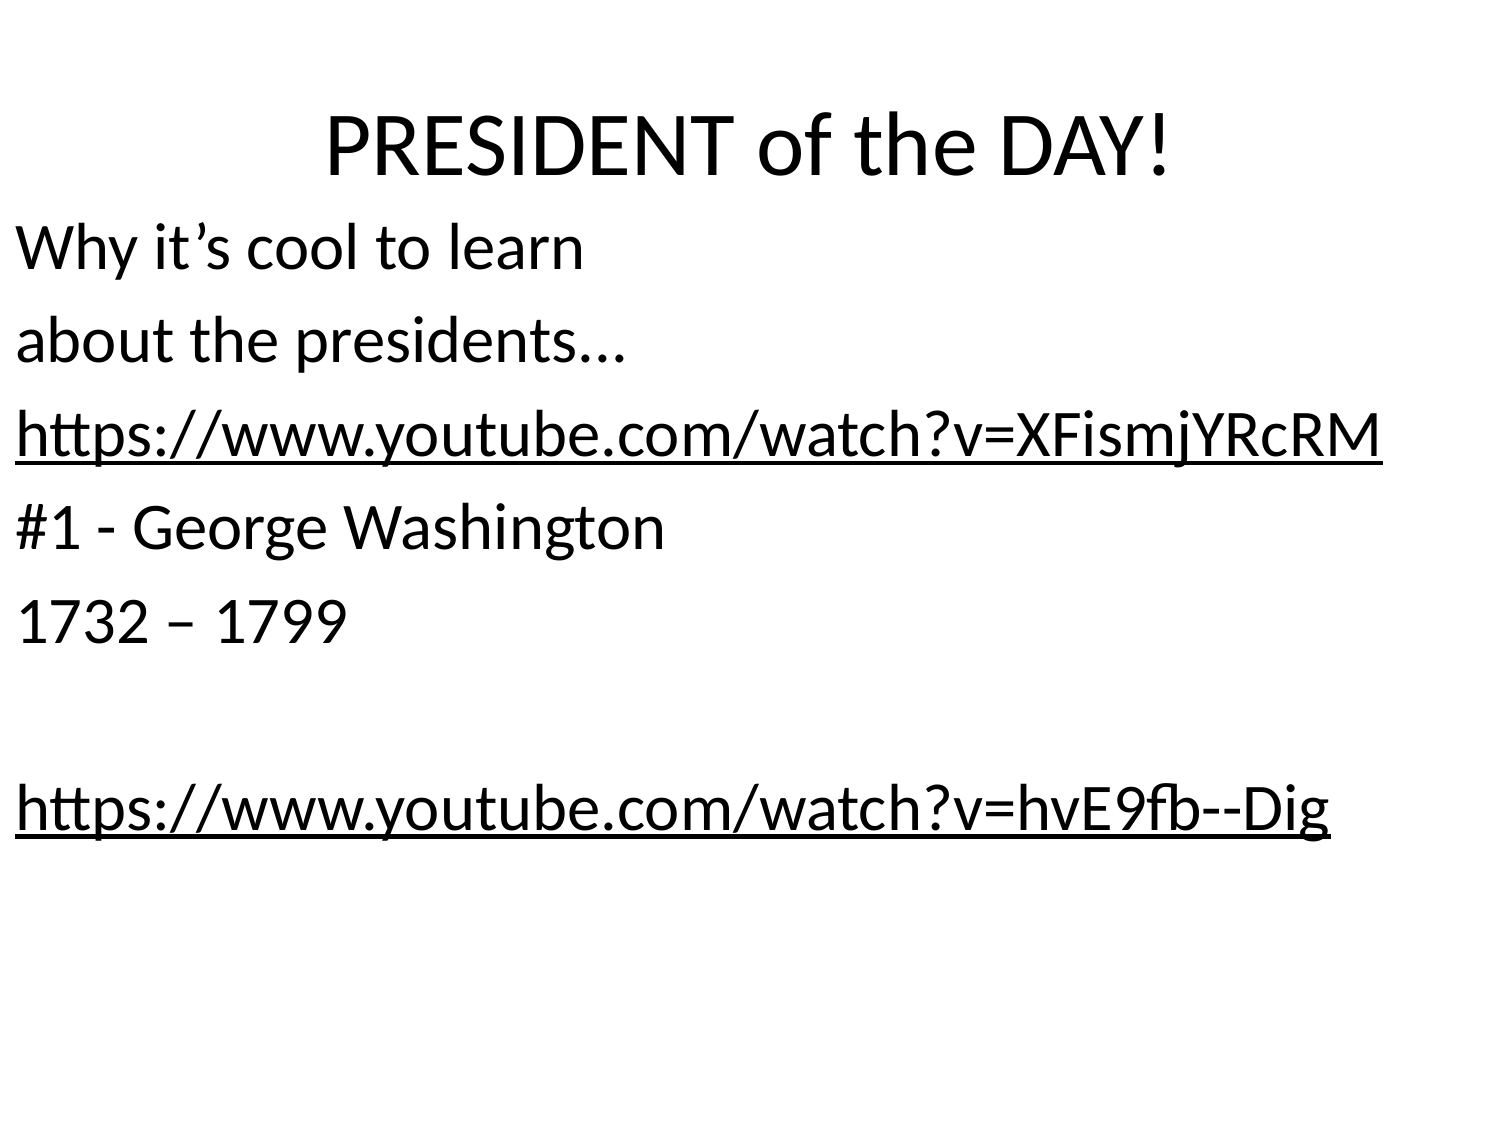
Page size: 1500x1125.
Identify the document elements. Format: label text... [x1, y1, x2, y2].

list Why it’s cool to learn about the presidents... https://www.youtube.com/watch?v=XFismjYRcRM #1 - George Washington 1732 – 1799 https://www.youtube.com/watch?v=hvE9fb--Dig [0, 195, 1425, 1005]
title PRESIDENT of the DAY! [75, 45, 1425, 195]
